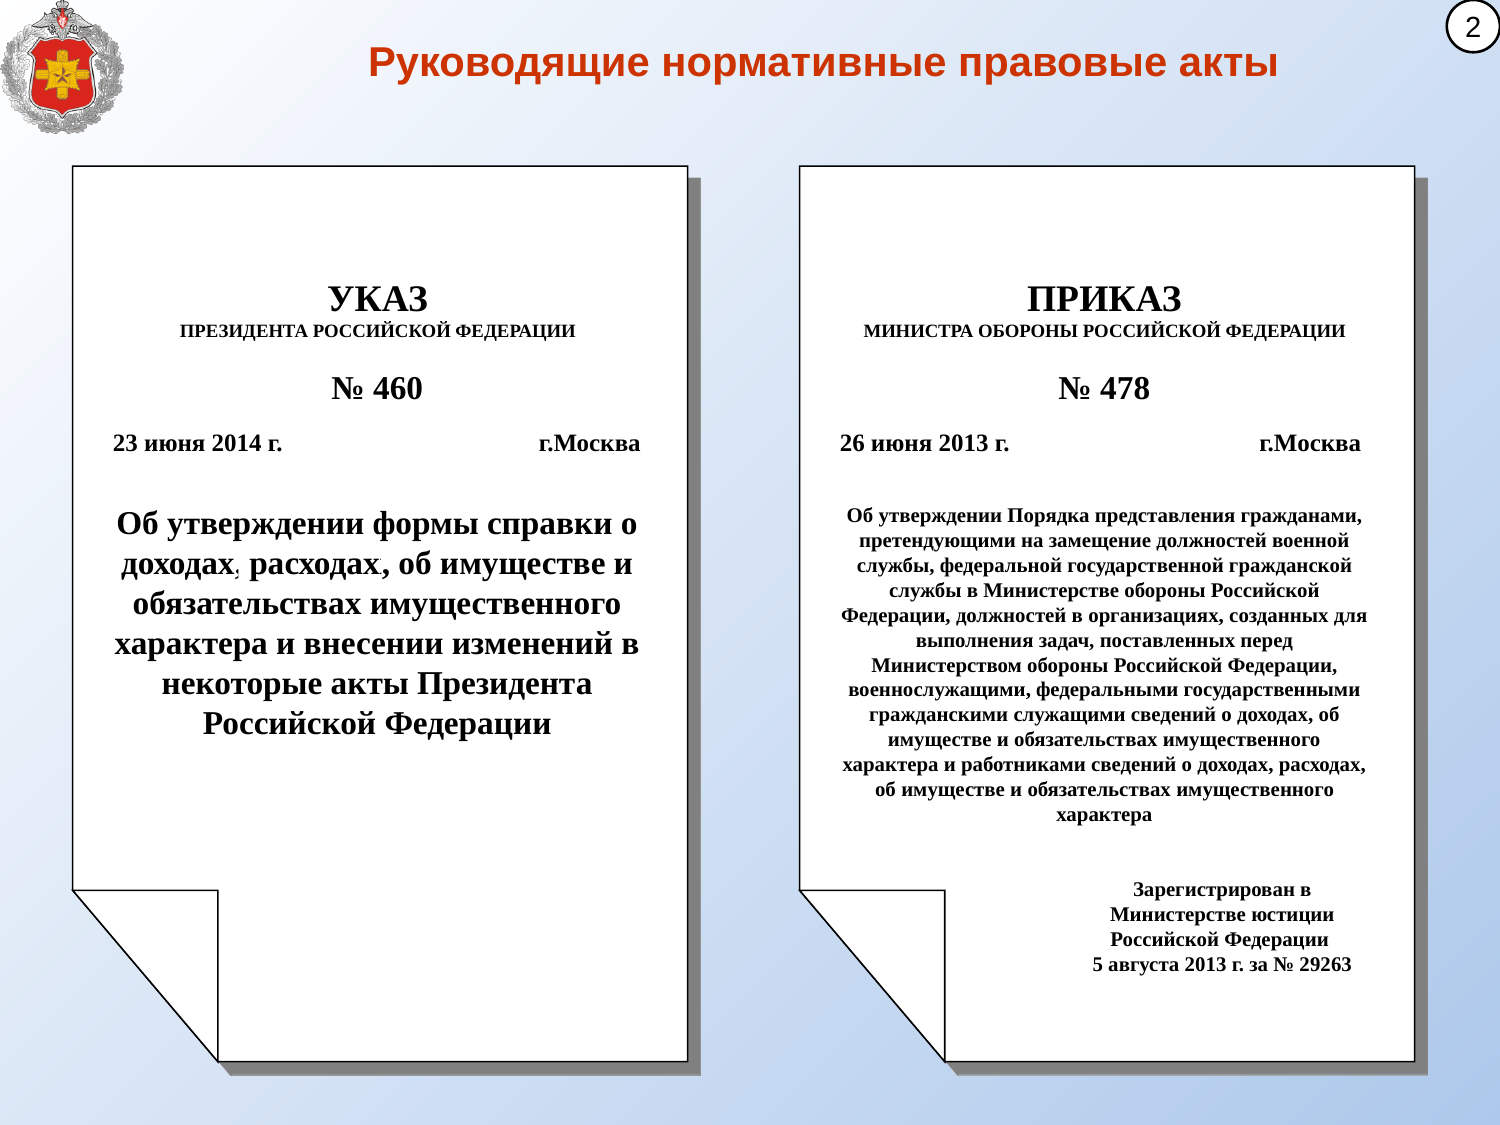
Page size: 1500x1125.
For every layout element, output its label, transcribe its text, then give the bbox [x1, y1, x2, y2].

text_box УКАЗ ПРЕЗИДЕНТА РОССИЙСКОЙ ФЕДЕРАЦИИ № 460 23 июня 2014 г. г.Москва Об утверждении формы справки о доходах, расходах, об имуществе и обязательствах имущественного характера и внесении изменений в некоторые акты Президента Российской Федерации [72, 166, 688, 1062]
text_box 2 [1446, 0, 1500, 53]
picture [0, 0, 125, 134]
text_box Руководящие нормативные правовые акты [147, 17, 1500, 102]
text_box ПРИКАЗ МИНИСТРА ОБОРОНЫ РОССИЙСКОЙ ФЕДЕРАЦИИ № 478 26 июня 2013 г. г.Москва Об утверждении Порядка представления гражданами, претендующими на замещение должностей военной службы, федеральной государственной гражданской службы в Министерстве обороны Российской Федерации, должностей в организациях, созданных для выполнения задач, поставленных перед Министерством обороны Российской Федерации, военнослужащими, федеральными государственными гражданскими служащими сведений о доходах, об имуществе и обязательствах имущественного характера и работниками сведений о доходах, расходах, об имуществе и обязательствах имущественного характера Зарегистрирован в Министерстве юстиции Российской Федерации 5 августа 2013 г. за № 29263 [799, 166, 1415, 1062]
text_box расходах [238, 541, 380, 582]
